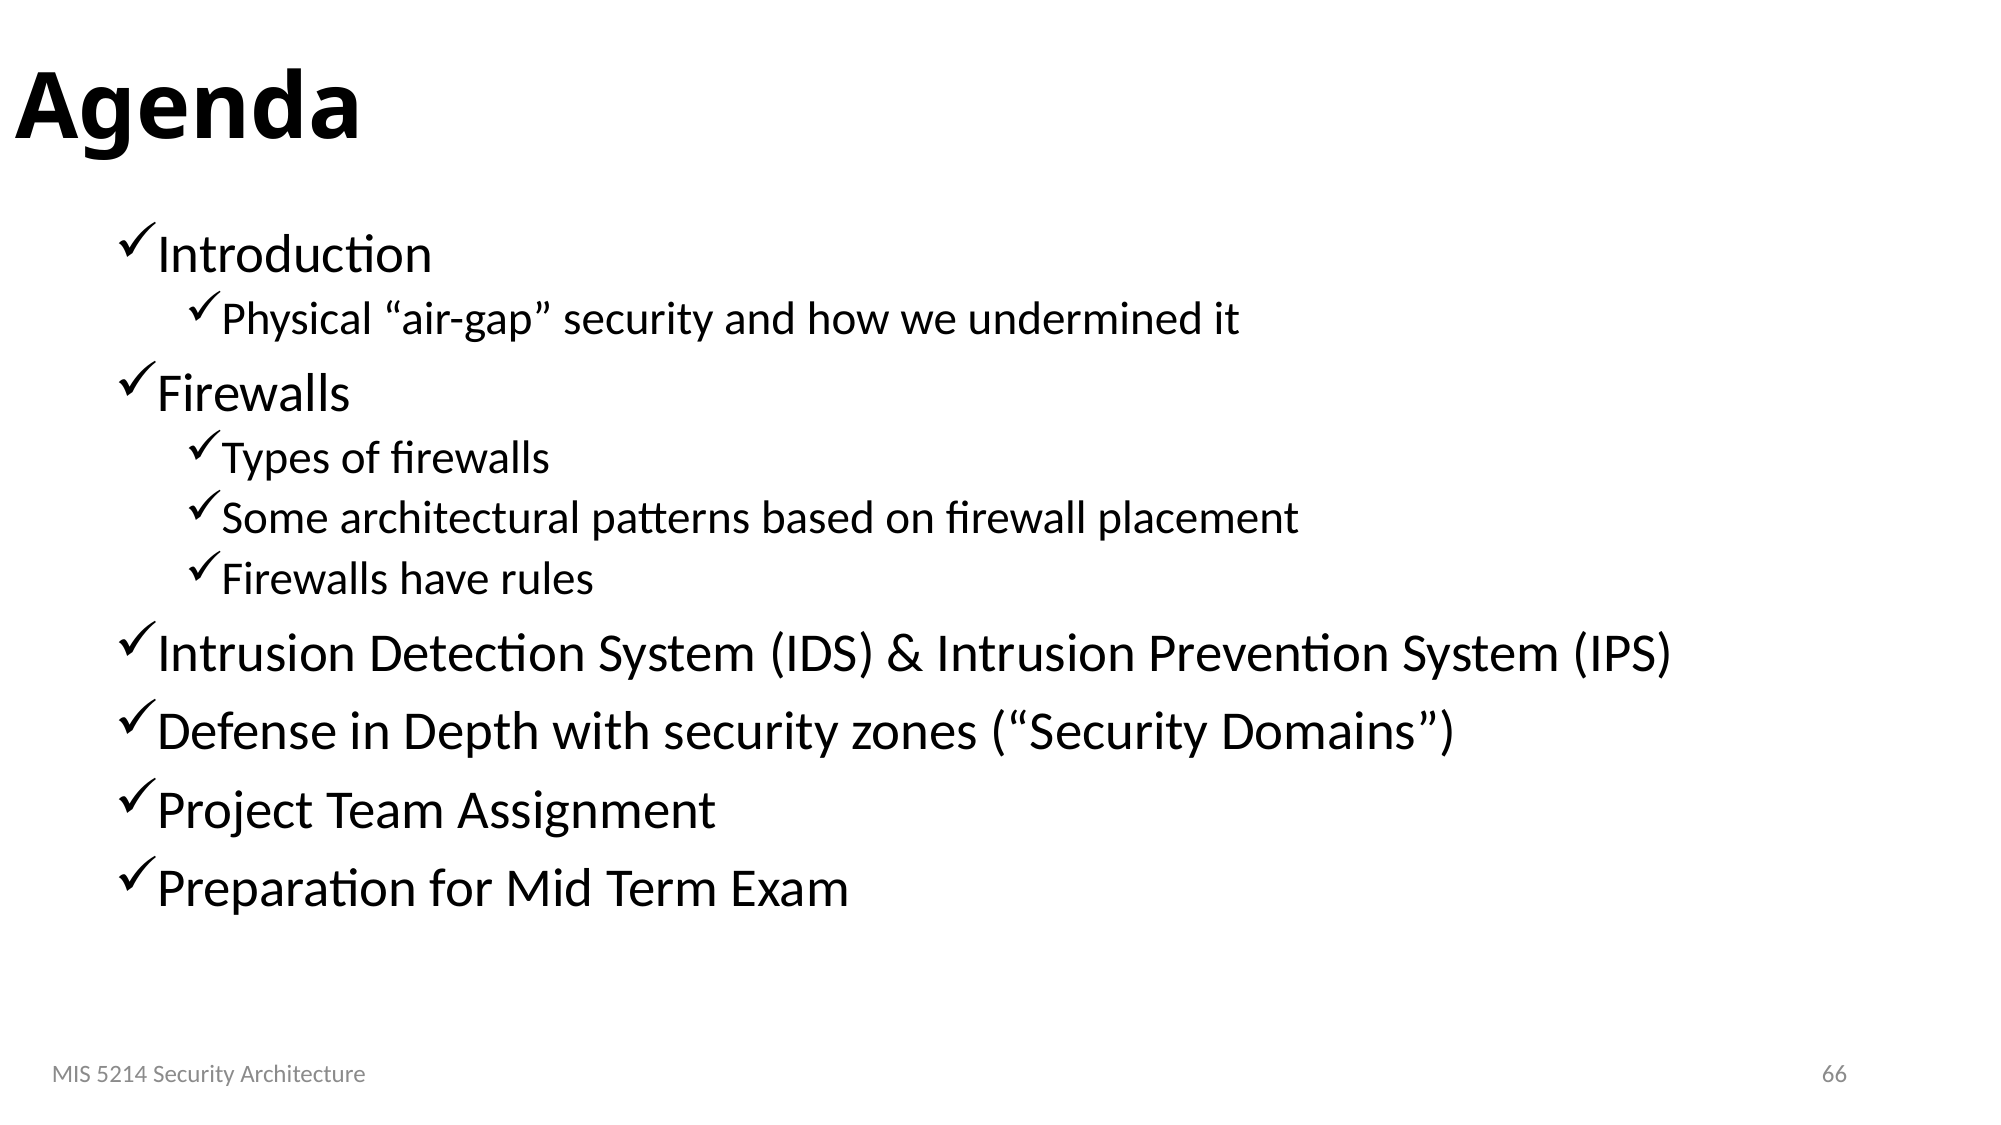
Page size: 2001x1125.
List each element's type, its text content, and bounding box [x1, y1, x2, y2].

slide_number 66 [1412, 1042, 1863, 1103]
footer MIS 5214 Security Architecture [36, 1042, 712, 1103]
list Introduction Physical “air-gap” security and how we undermined it Firewalls Types of firewalls Some architectural patterns based on firewall placement Firewalls have rules Intrusion Detection System (IDS) & Intrusion Prevention System (IPS) Defense in Depth with security zones (“Security Domains”) Project Team Assignment Preparation for Mid Term Exam [99, 217, 1825, 932]
title Agenda [0, 0, 1725, 218]
